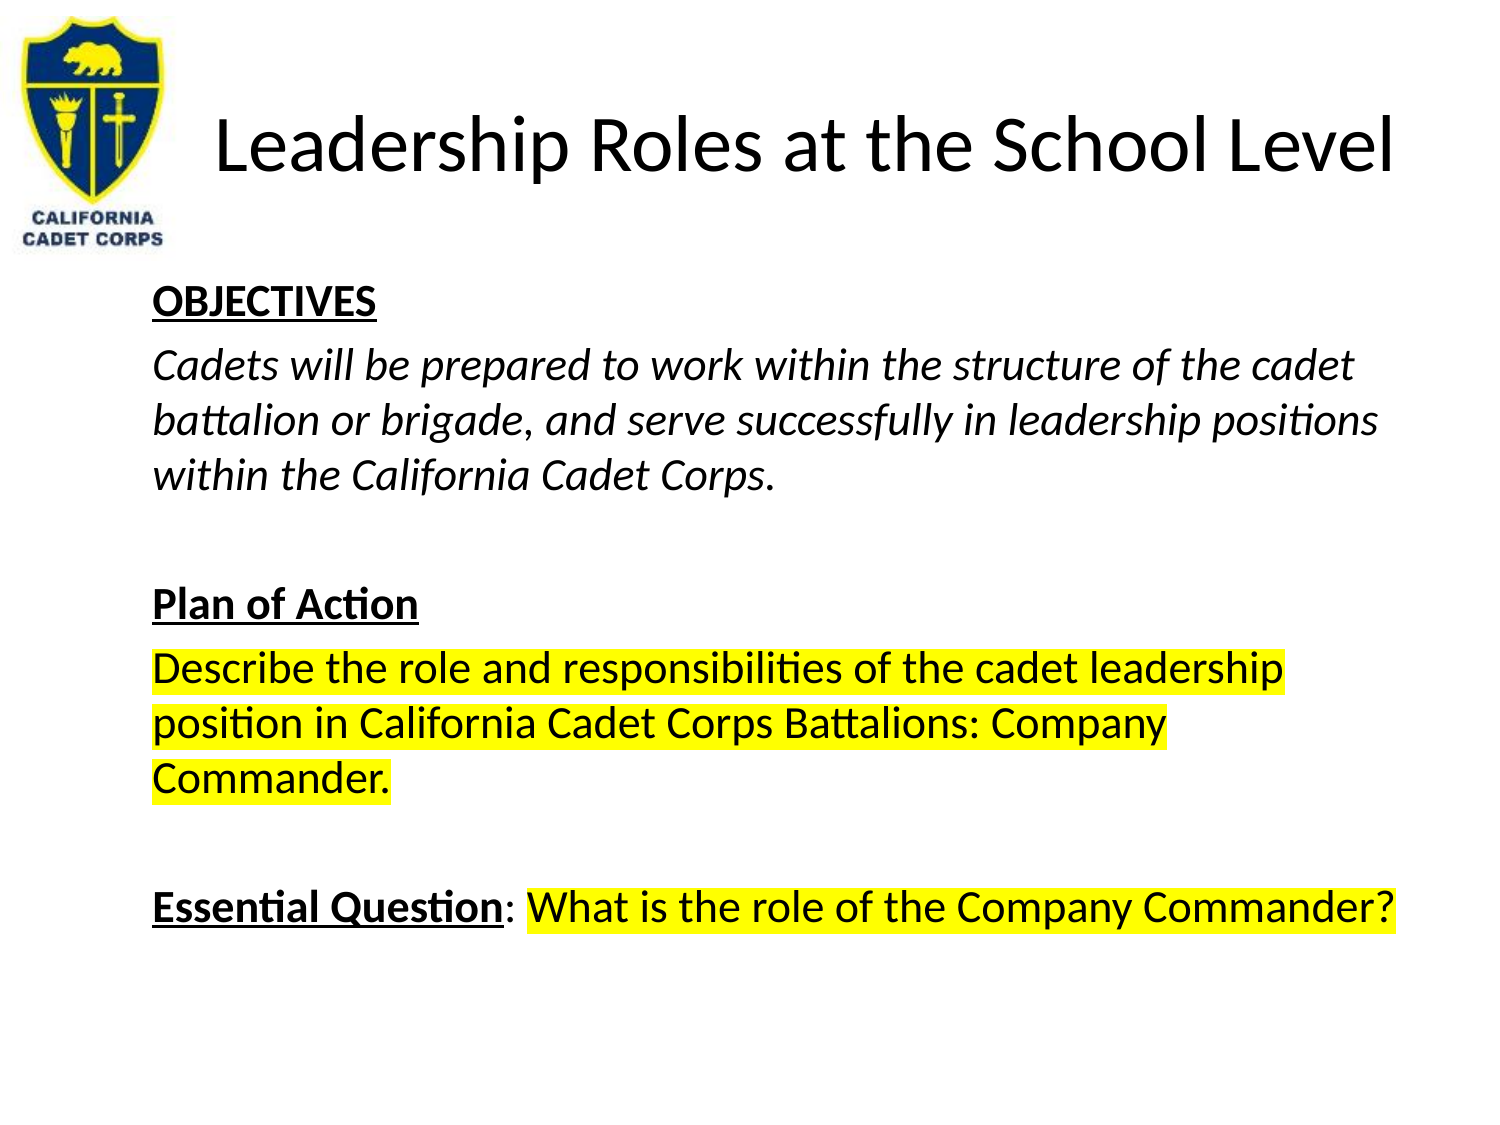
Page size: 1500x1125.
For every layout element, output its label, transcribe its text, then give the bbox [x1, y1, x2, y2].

title Leadership Roles at the School Level [162, 45, 1450, 233]
list OBJECTIVES Cadets will be prepared to work within the structure of the cadet battalion or brigade, and serve successfully in leadership positions within the California Cadet Corps. Plan of Action Describe the role and responsibilities of the cadet leadership position in California Cadet Corps Battalions: Company Commander. Essential Question: What is the role of the Company Commander? [137, 262, 1413, 1005]
picture [0, 16, 186, 261]
text_box [74, 45, 162, 233]
